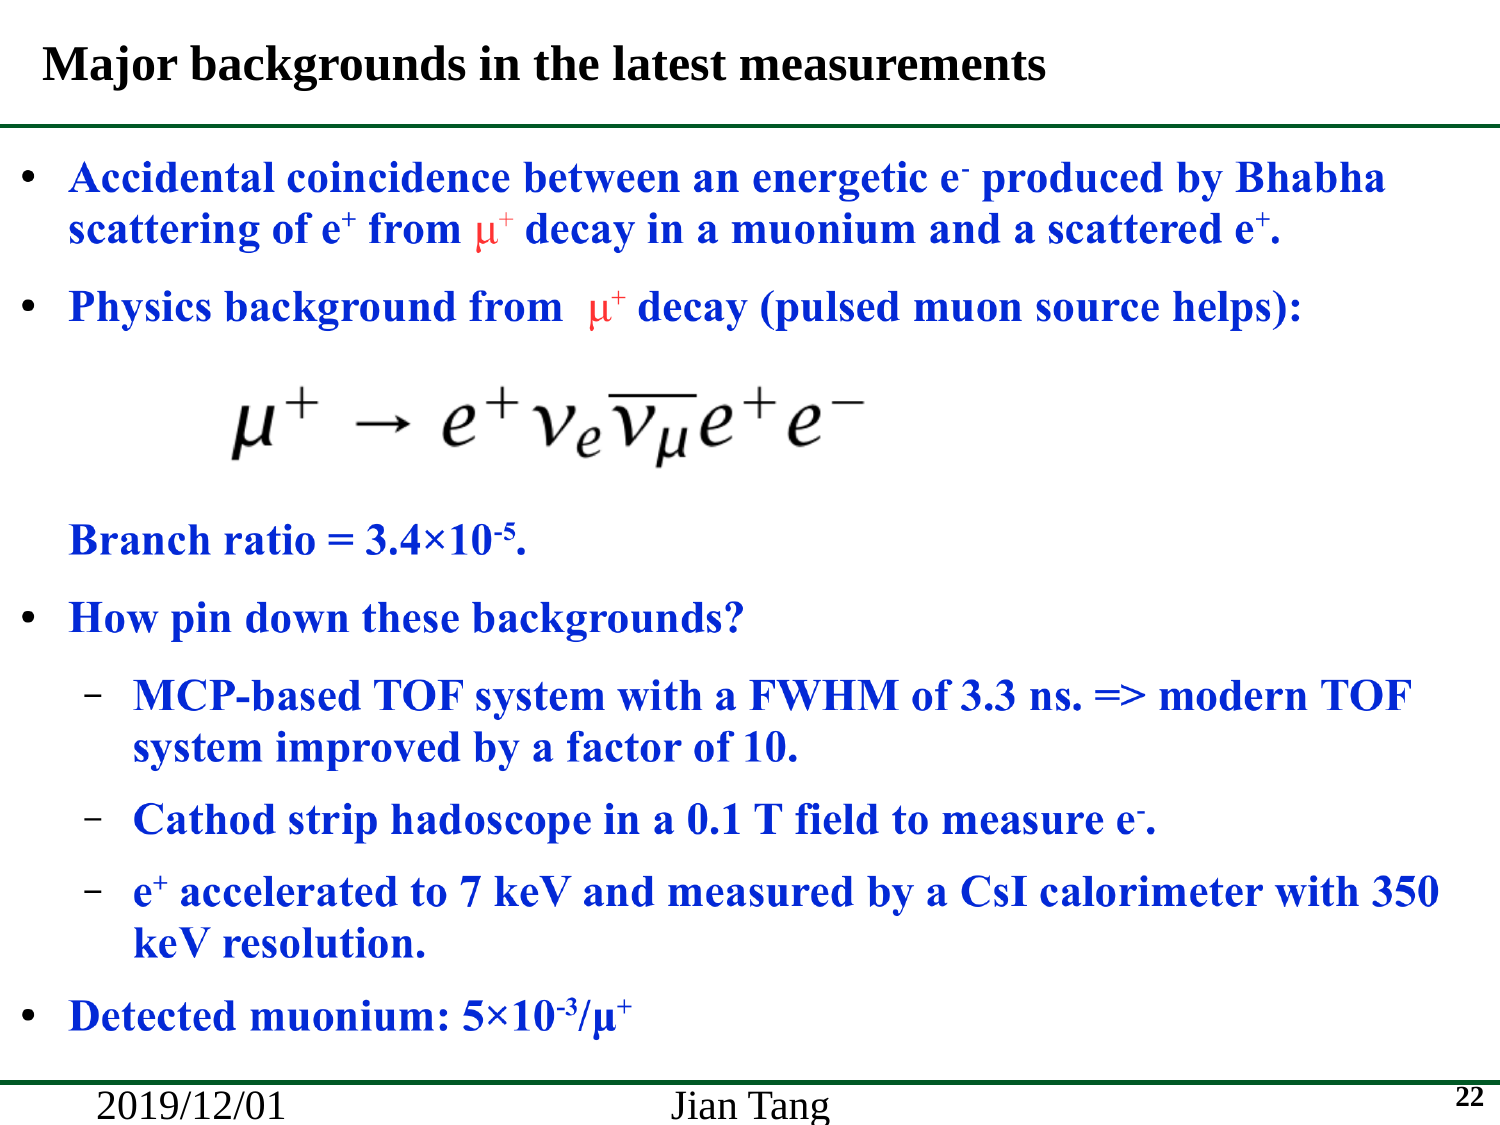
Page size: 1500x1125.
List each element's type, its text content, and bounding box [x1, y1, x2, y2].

picture [14, 158, 1443, 1046]
title Major backgrounds in the latest measurements [27, 16, 1430, 112]
slide_number 22 [1162, 1065, 1500, 1125]
